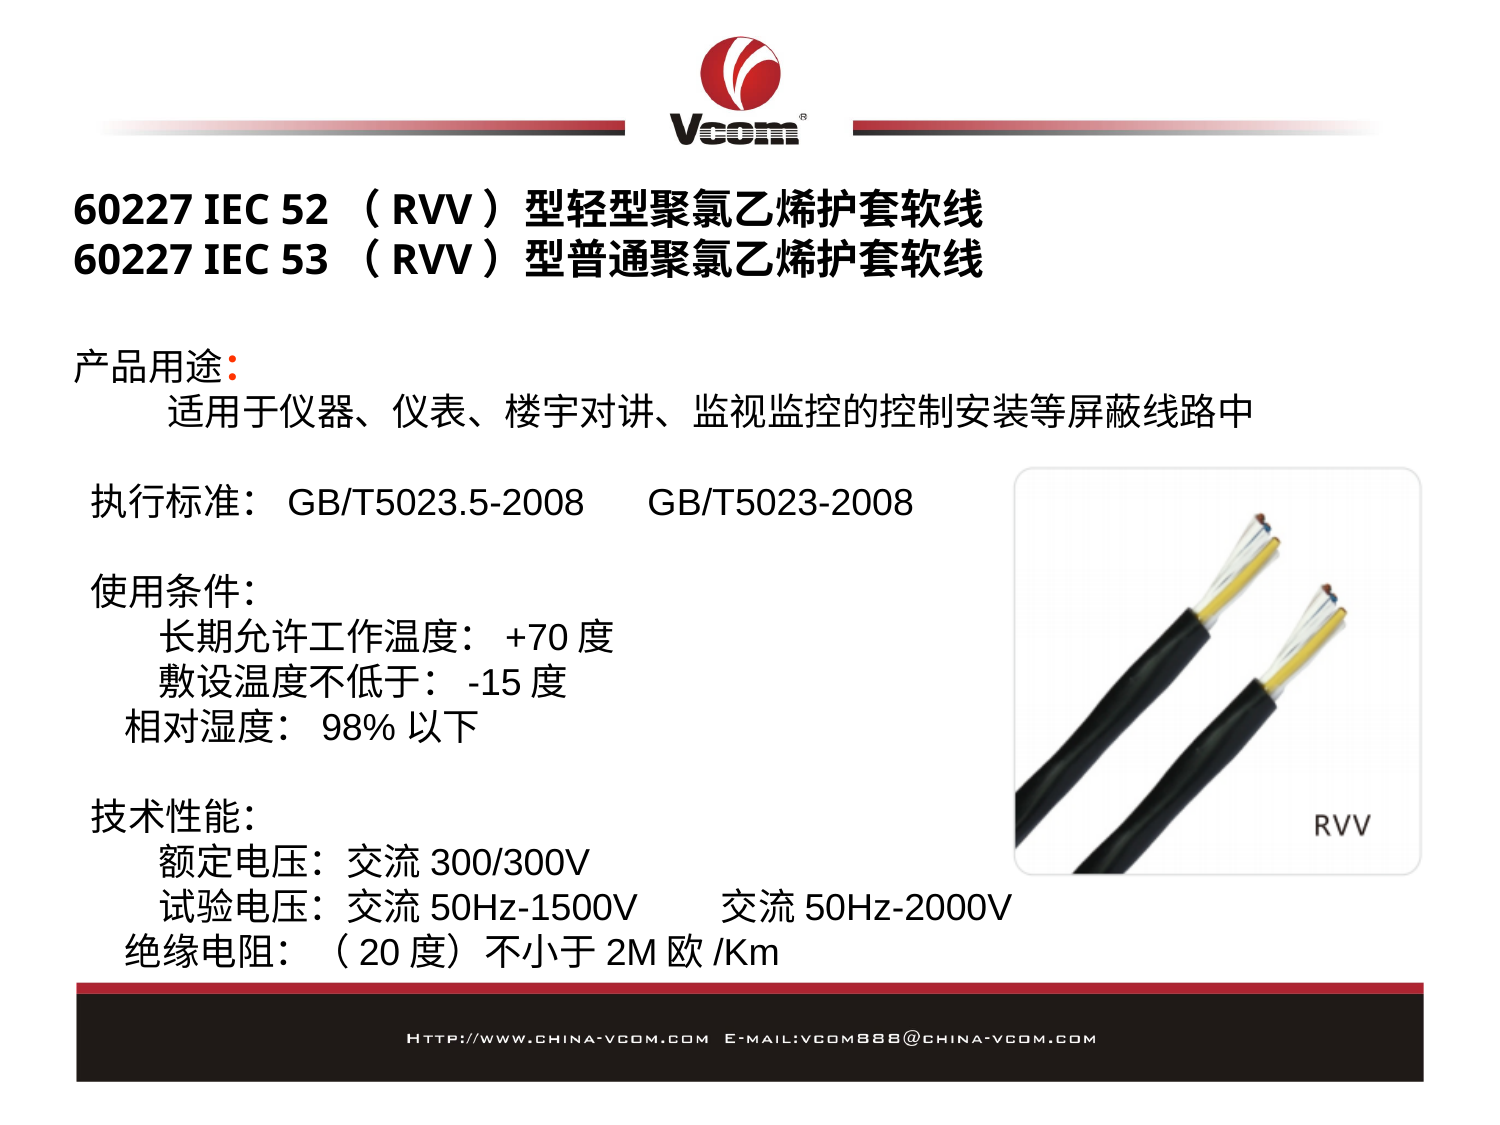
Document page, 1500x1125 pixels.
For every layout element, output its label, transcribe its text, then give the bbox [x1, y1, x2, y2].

picture [1000, 455, 1435, 885]
picture [76, 985, 1424, 1082]
text_box 60227 IEC 52（RVV）型轻型聚氯乙烯护套软线 60227 IEC 53（RVV）型普通聚氯乙烯护套软线 产品用途： 适用于仪器、仪表、楼宇对讲、监视监控的控制安装等屏蔽线路中 执行标准：GB/T5023.5-2008 GB/T5023-2008 使用条件： 长期允许工作温度：+70度 敷设温度不低于：-15度 相对湿度：98%以下 技术性能： 额定电压：交流300/300V 试验电压：交流50Hz-1500V 交流50Hz-2000V 绝缘电阻：（20度）不小于2M欧/Km [58, 175, 1477, 985]
picture [65, 36, 1412, 161]
